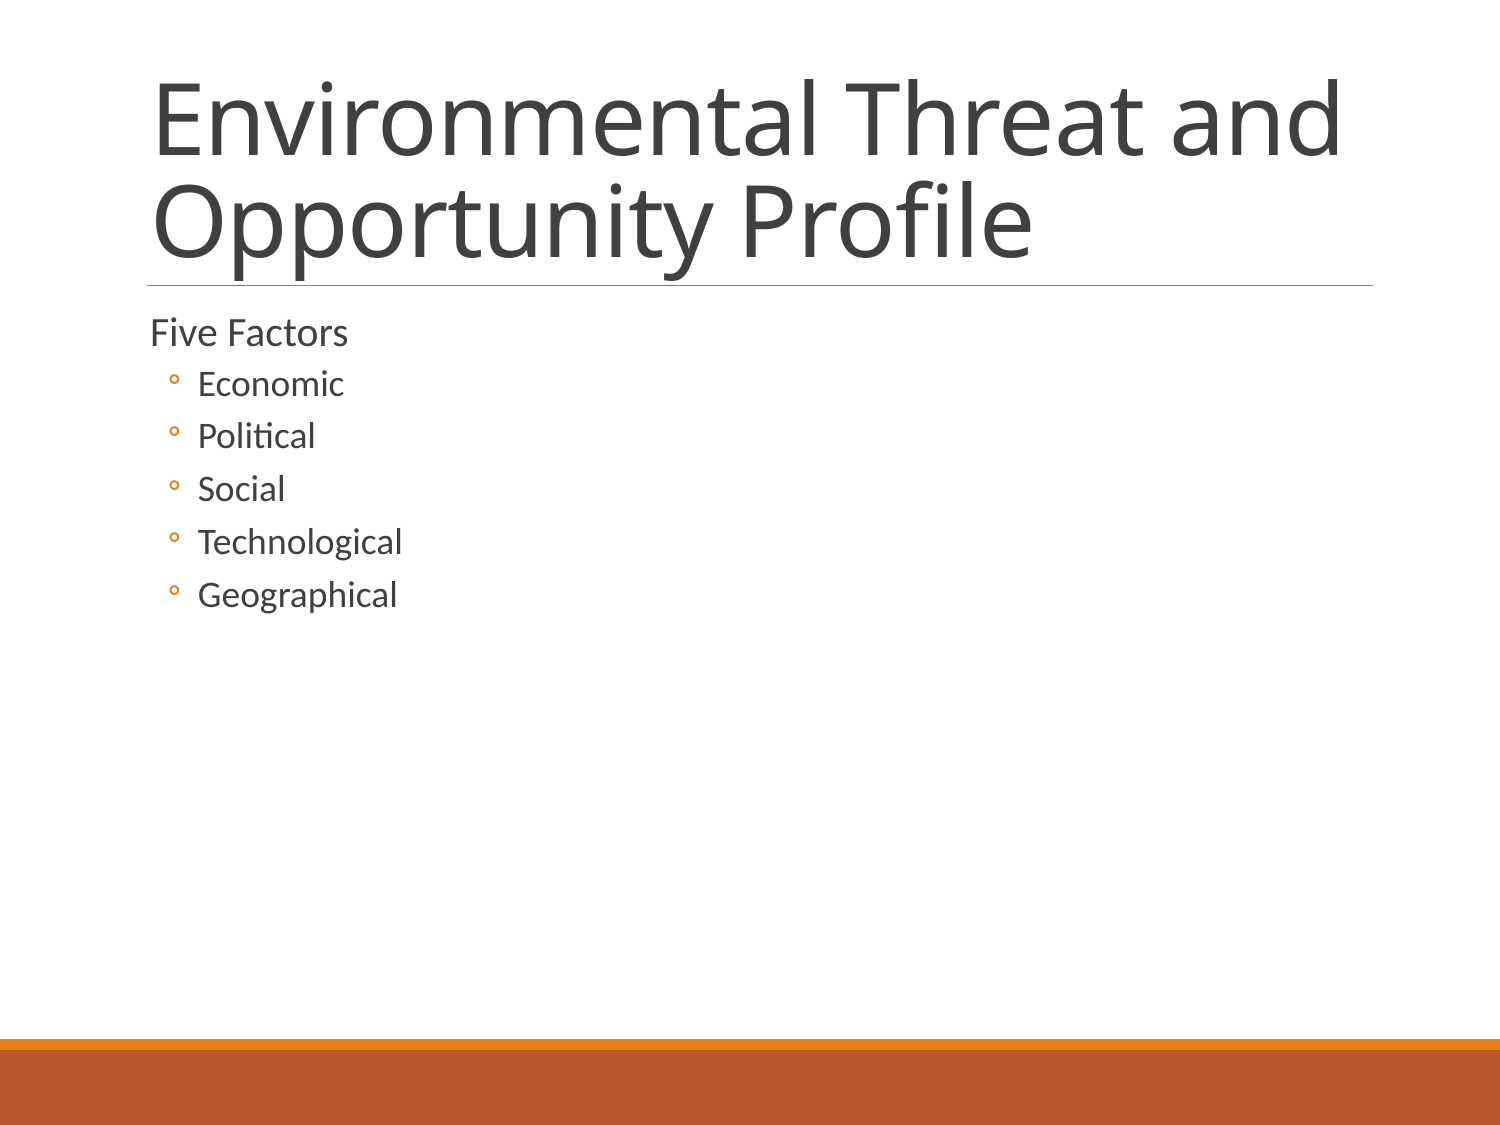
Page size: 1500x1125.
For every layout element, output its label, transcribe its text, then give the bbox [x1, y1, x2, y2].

list Five Factors Economic Political Social Technological Geographical [135, 302, 1373, 963]
title Environmental Threat and Opportunity Profile [135, 47, 1373, 285]
